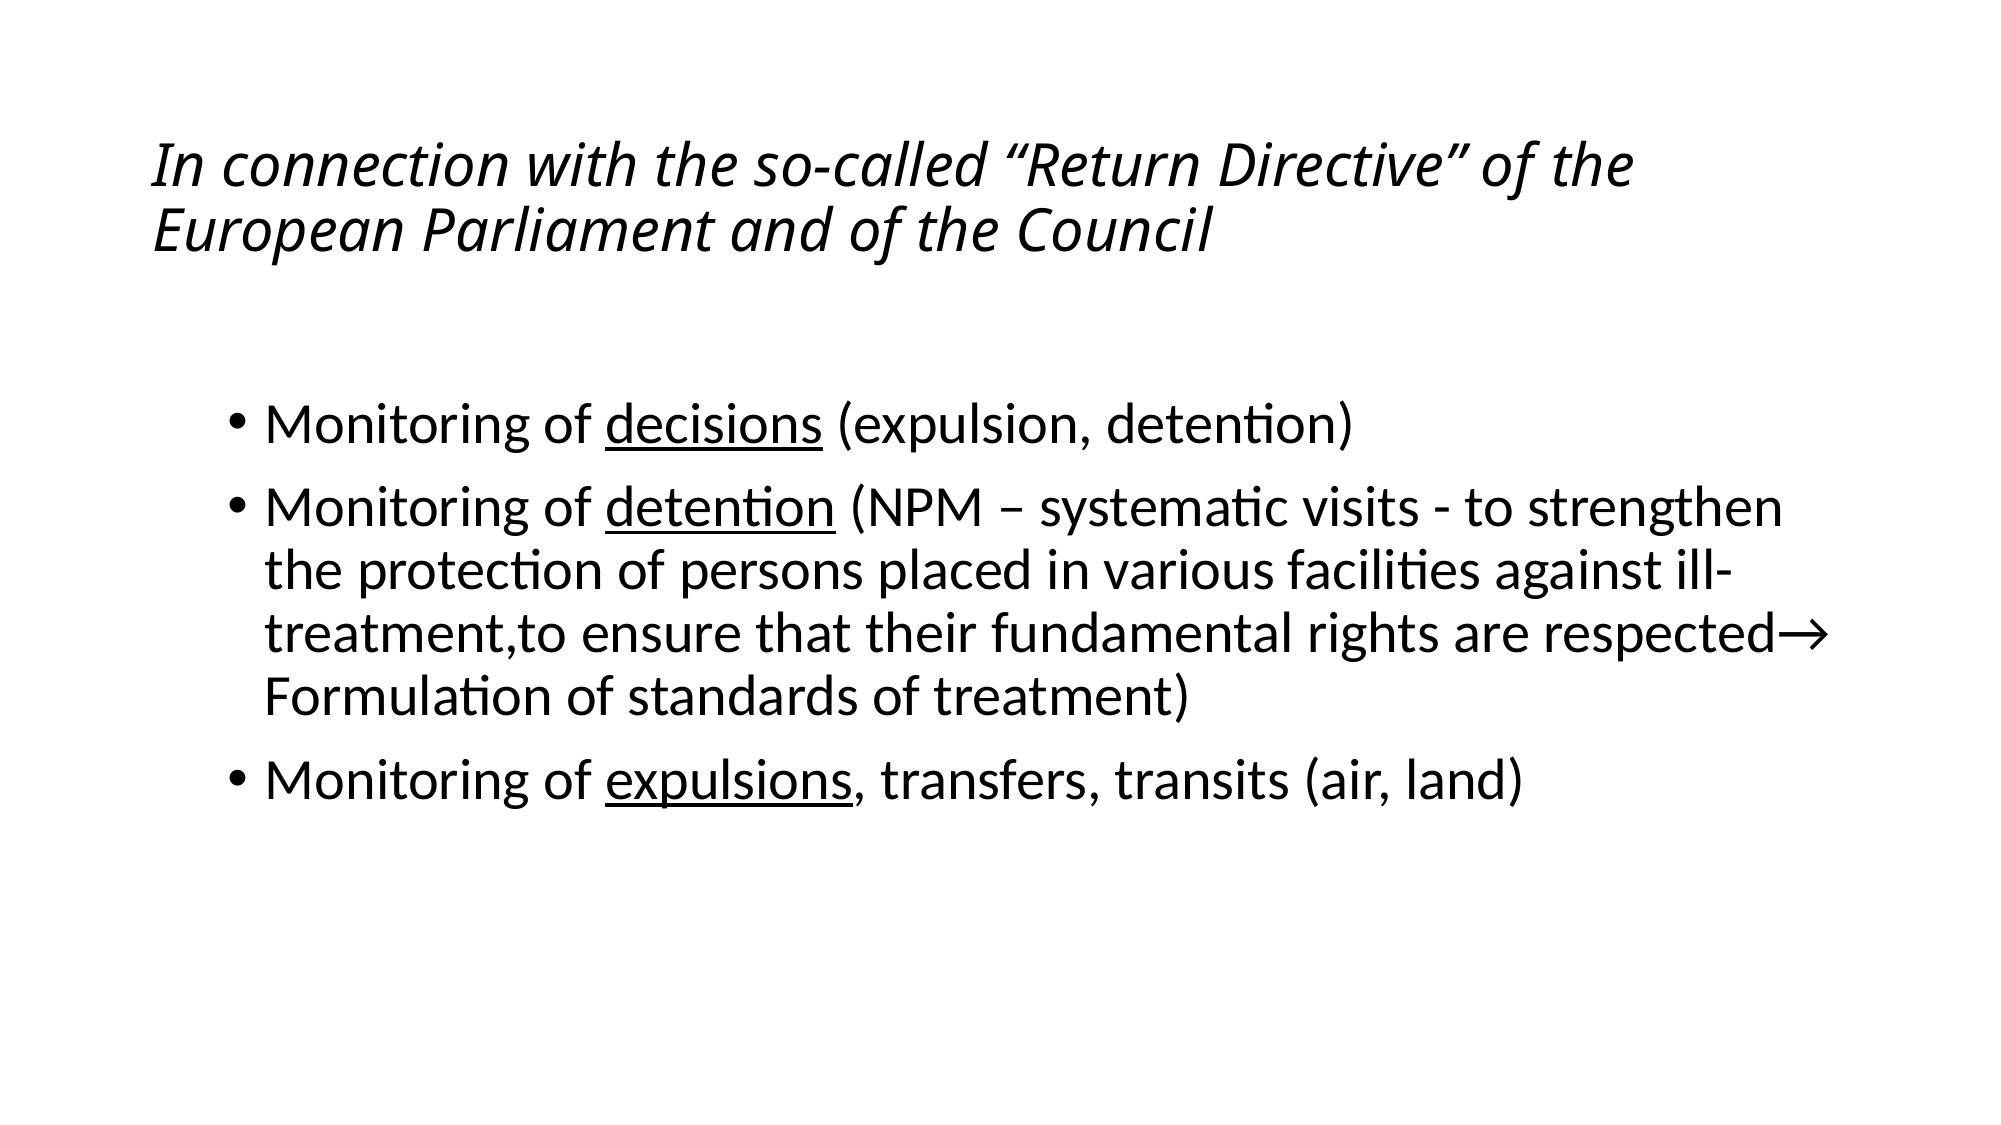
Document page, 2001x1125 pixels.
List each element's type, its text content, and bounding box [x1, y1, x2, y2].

title In connection with the so-called “Return Directive” of the European Parliament and of the Council [137, 126, 1863, 324]
list Monitoring of decisions (expulsion, detention) Monitoring of detention (NPM – systematic visits - to strengthen the protection of persons placed in various facilities against ill-treatment,to ensure that their fundamental rights are respected→ Formulation of standards of treatment) Monitoring of expulsions, transfers, transits (air, land) [137, 324, 1863, 1039]
